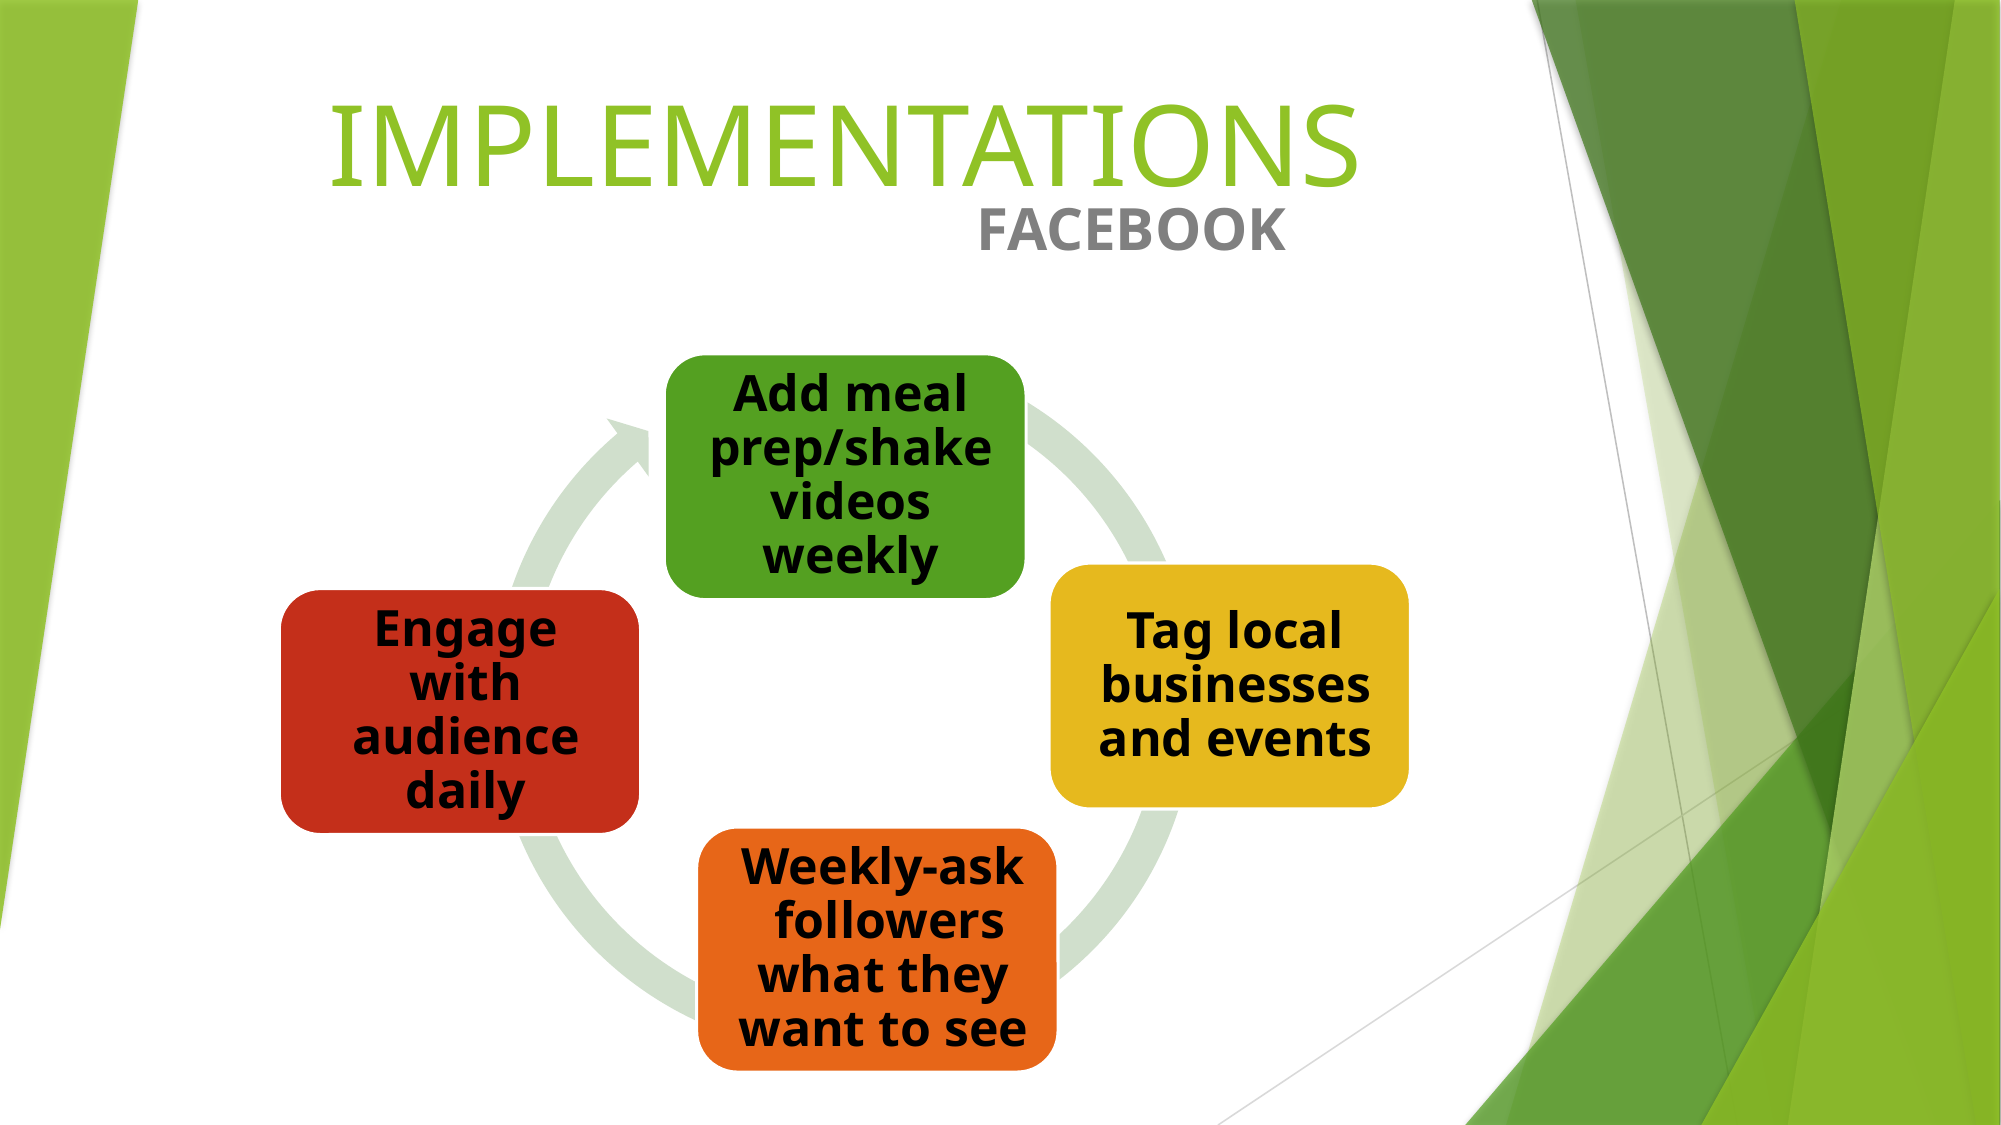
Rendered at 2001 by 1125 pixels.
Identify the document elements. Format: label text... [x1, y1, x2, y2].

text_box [99, 294, 1603, 1073]
title IMPLEMENTATIONS [208, 53, 1483, 231]
subtitle FACEBOOK [27, 184, 1302, 365]
